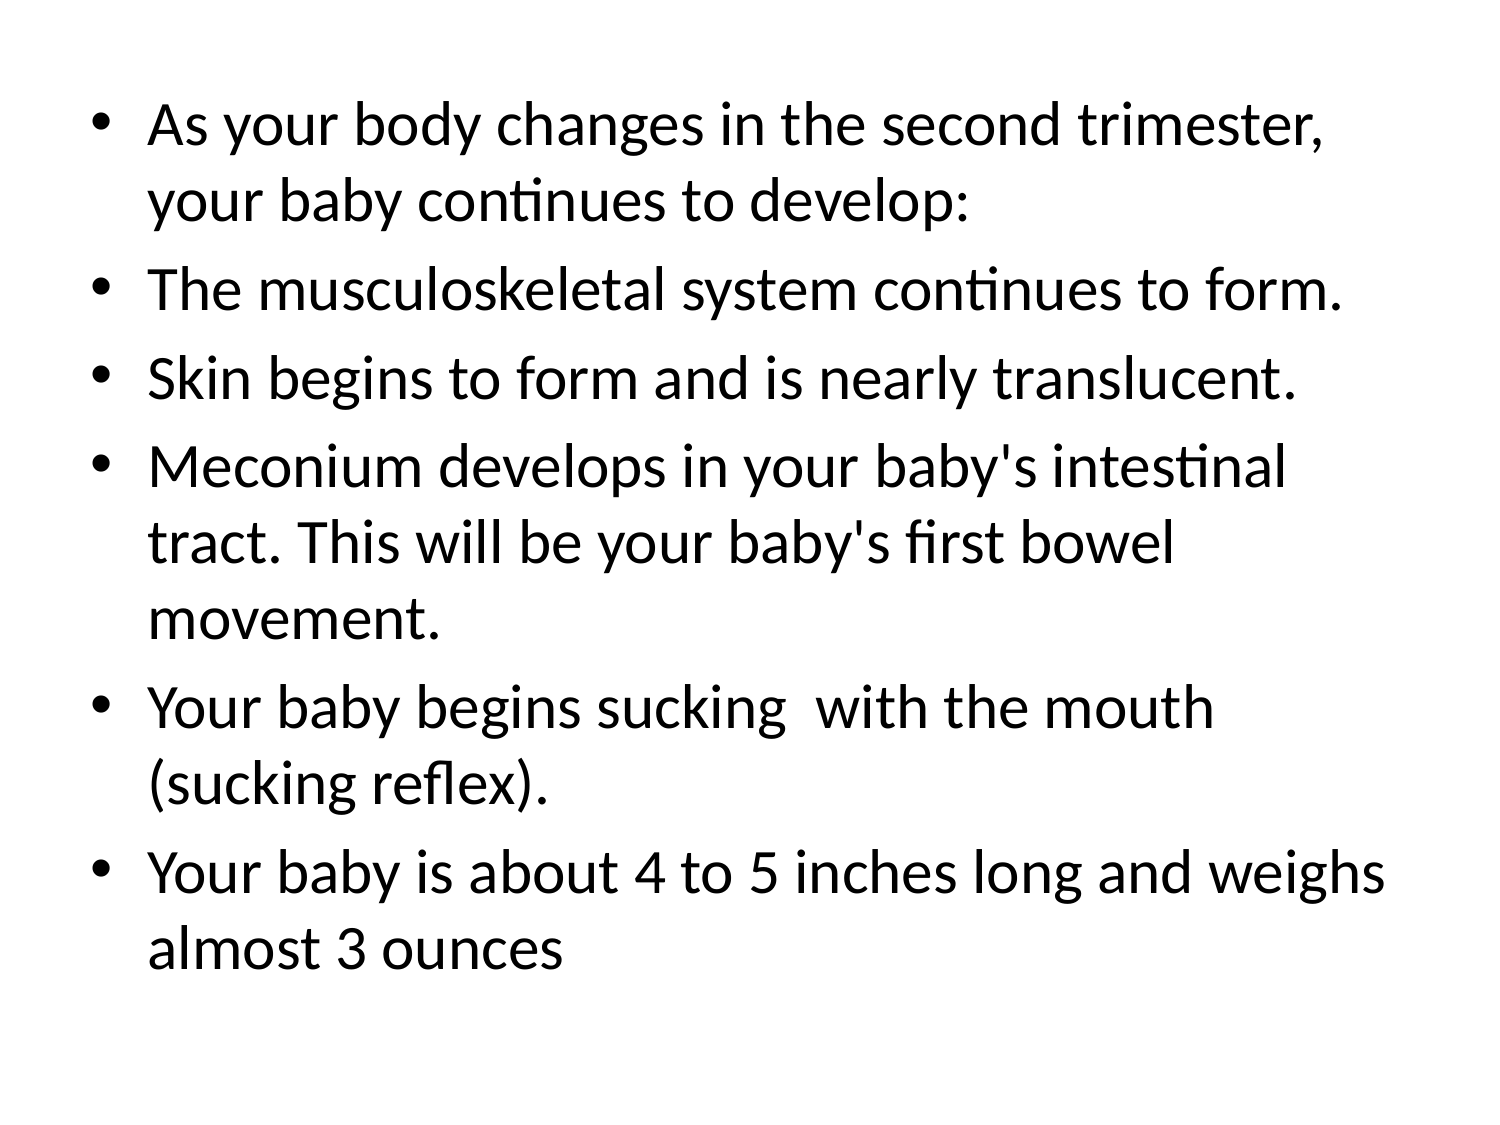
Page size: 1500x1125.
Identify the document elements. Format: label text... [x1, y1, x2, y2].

list As your body changes in the second trimester, your baby continues to develop: The musculoskeletal system continues to form. Skin begins to form and is nearly translucent. Meconium develops in your baby's intestinal tract. This will be your baby's first bowel movement. Your baby begins sucking with the mouth (sucking reflex). Your baby is about 4 to 5 inches long and weighs almost 3 ounces [75, 75, 1425, 1005]
